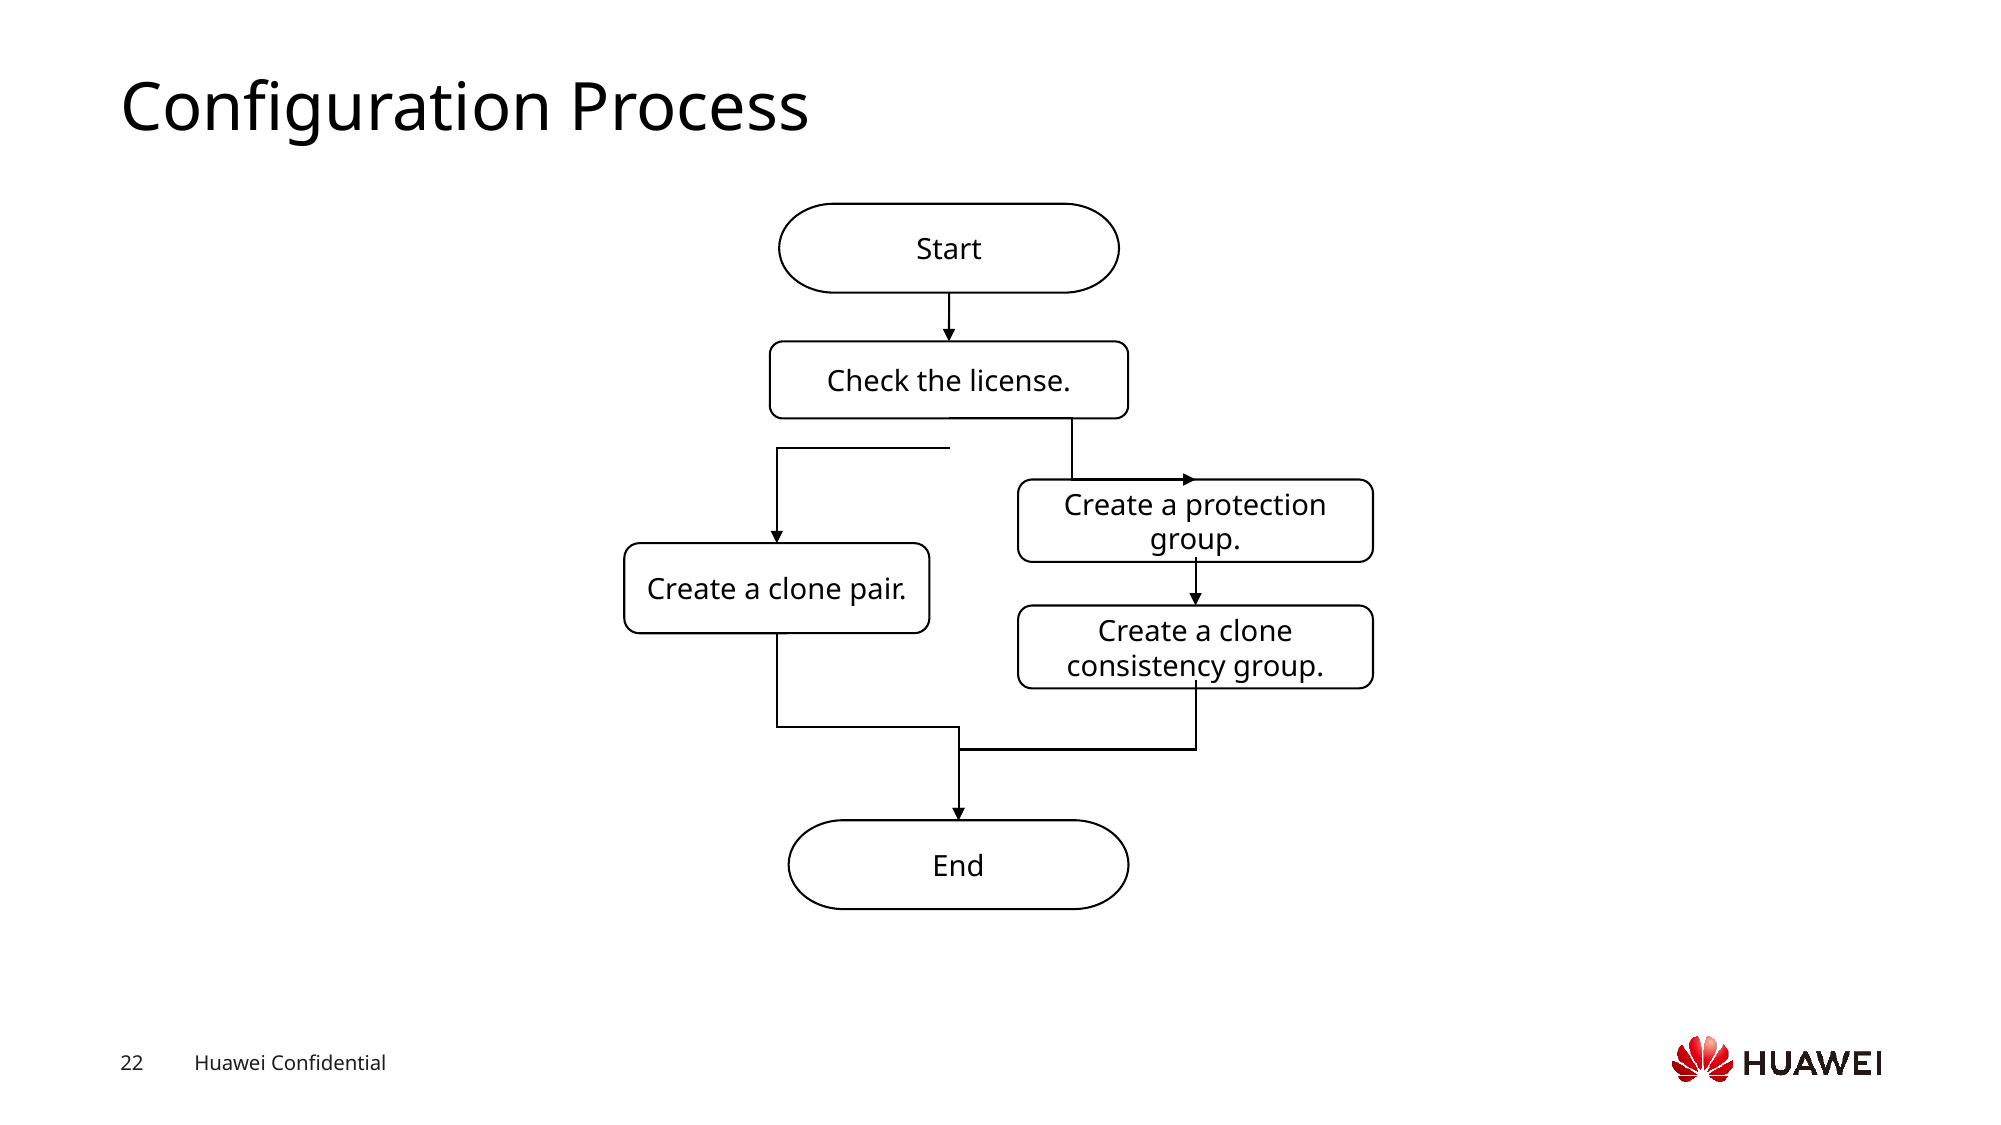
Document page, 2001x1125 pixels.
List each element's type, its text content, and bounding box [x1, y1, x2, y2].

text_box Check the license. [768, 340, 1041, 420]
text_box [776, 448, 950, 544]
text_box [774, 635, 962, 818]
text_box Start [779, 203, 1120, 293]
text_box End [788, 820, 1129, 910]
text_box Create a protection group. [1103, 478, 1375, 563]
picture [1672, 1036, 1881, 1082]
text_box Create a protection group. [1017, 478, 1041, 563]
title Configuration Process [120, 73, 1880, 155]
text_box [1006, 631, 1148, 869]
text_box Create a clone consistency group. [1017, 604, 1375, 690]
text_box Create a clone pair. [623, 542, 931, 635]
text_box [1041, 325, 1103, 573]
text_box Check the license. [1103, 340, 1130, 420]
